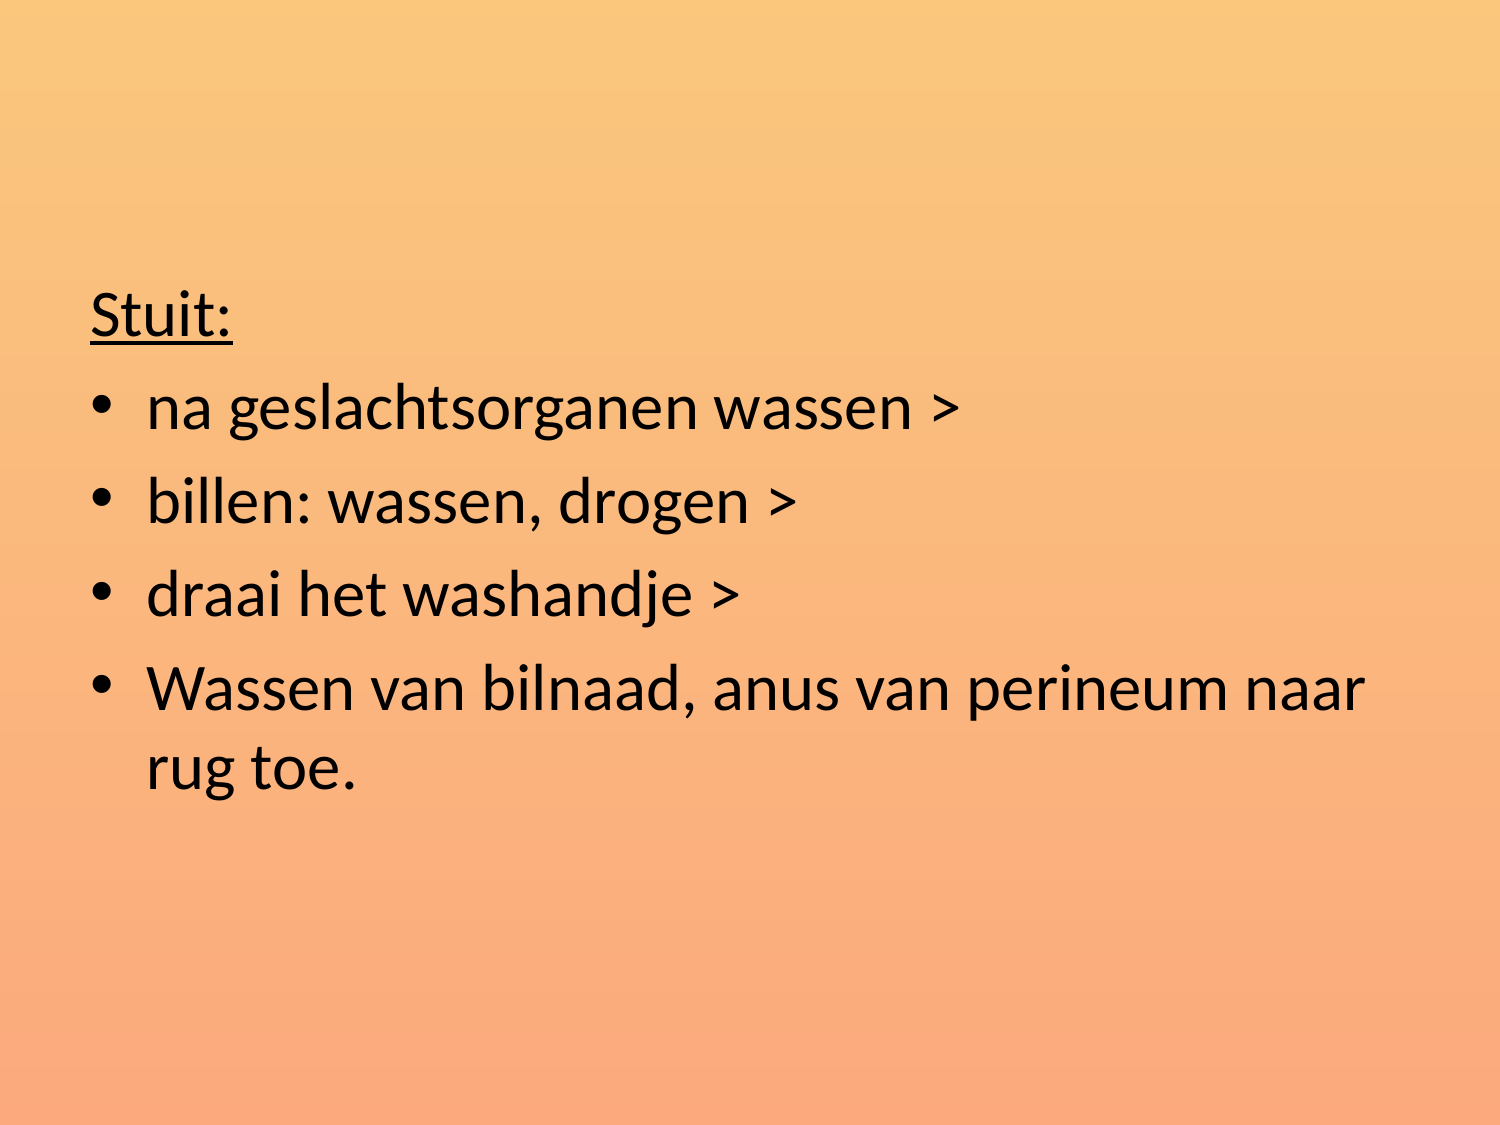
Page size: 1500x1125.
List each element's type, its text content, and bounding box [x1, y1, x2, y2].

list Stuit: na geslachtsorganen wassen > billen: wassen, drogen > draai het washandje > Wassen van bilnaad, anus van perineum naar rug toe. [75, 262, 1425, 1005]
